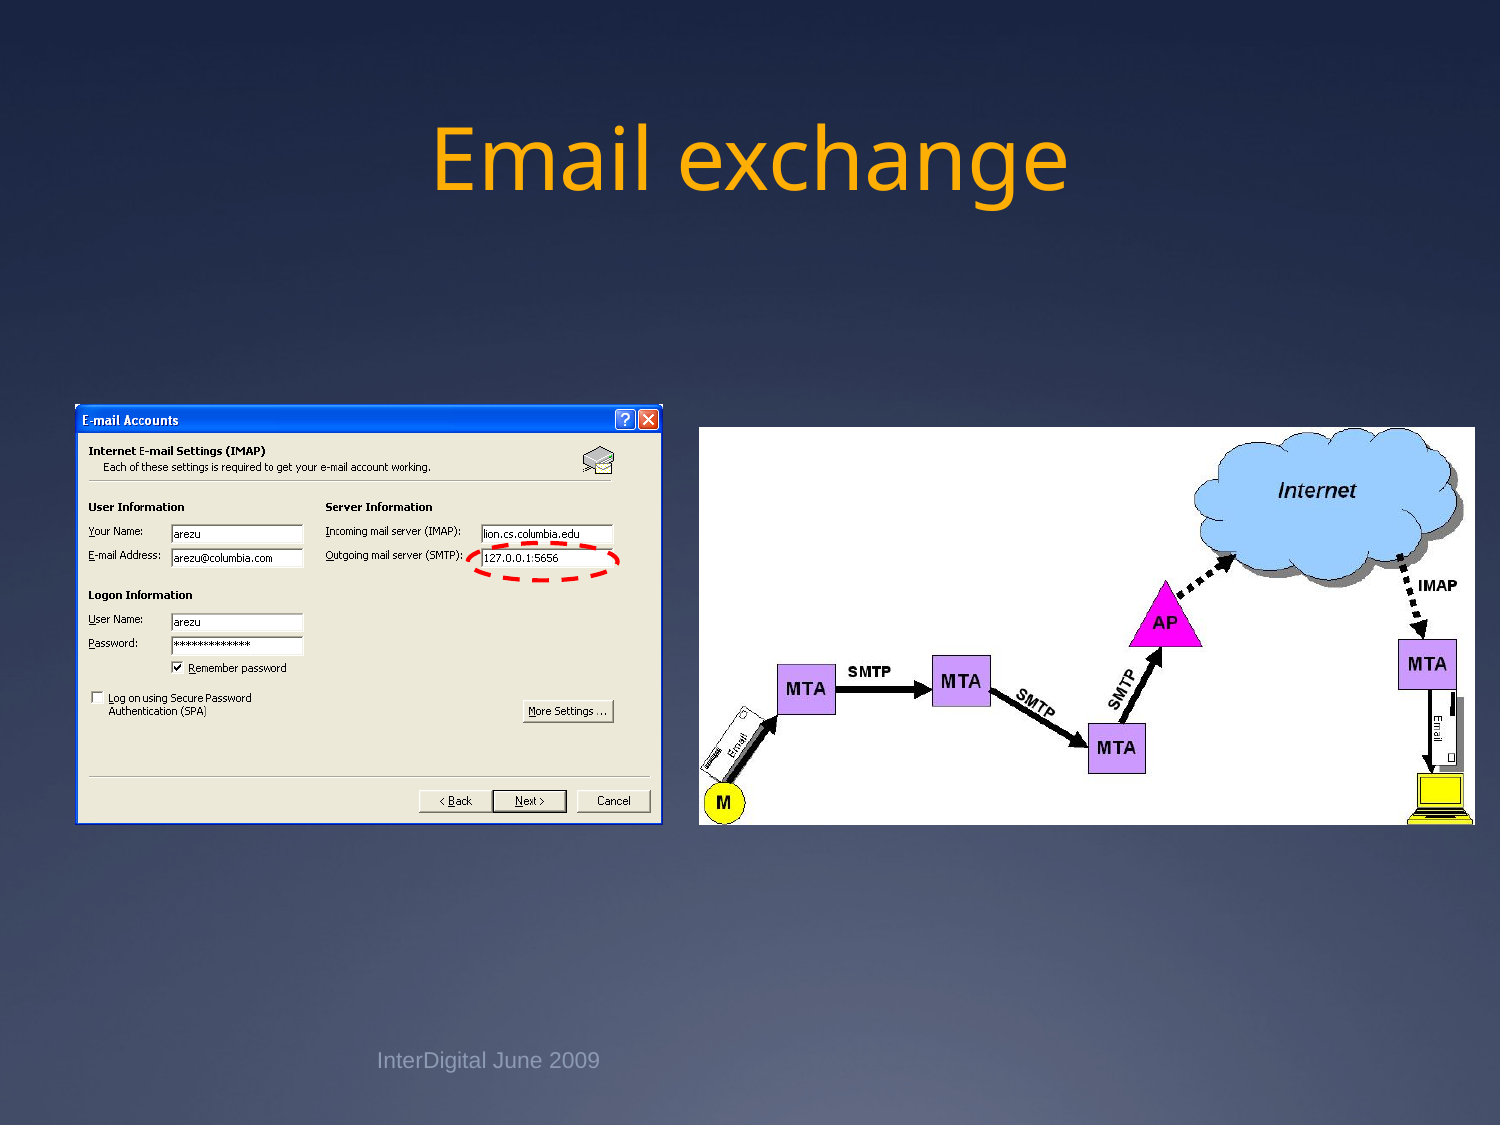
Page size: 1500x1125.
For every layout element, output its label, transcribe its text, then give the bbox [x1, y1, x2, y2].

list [698, 425, 1476, 826]
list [73, 403, 664, 827]
footer InterDigital June 2009 [361, 1029, 1288, 1090]
title Email exchange [100, 95, 1400, 225]
